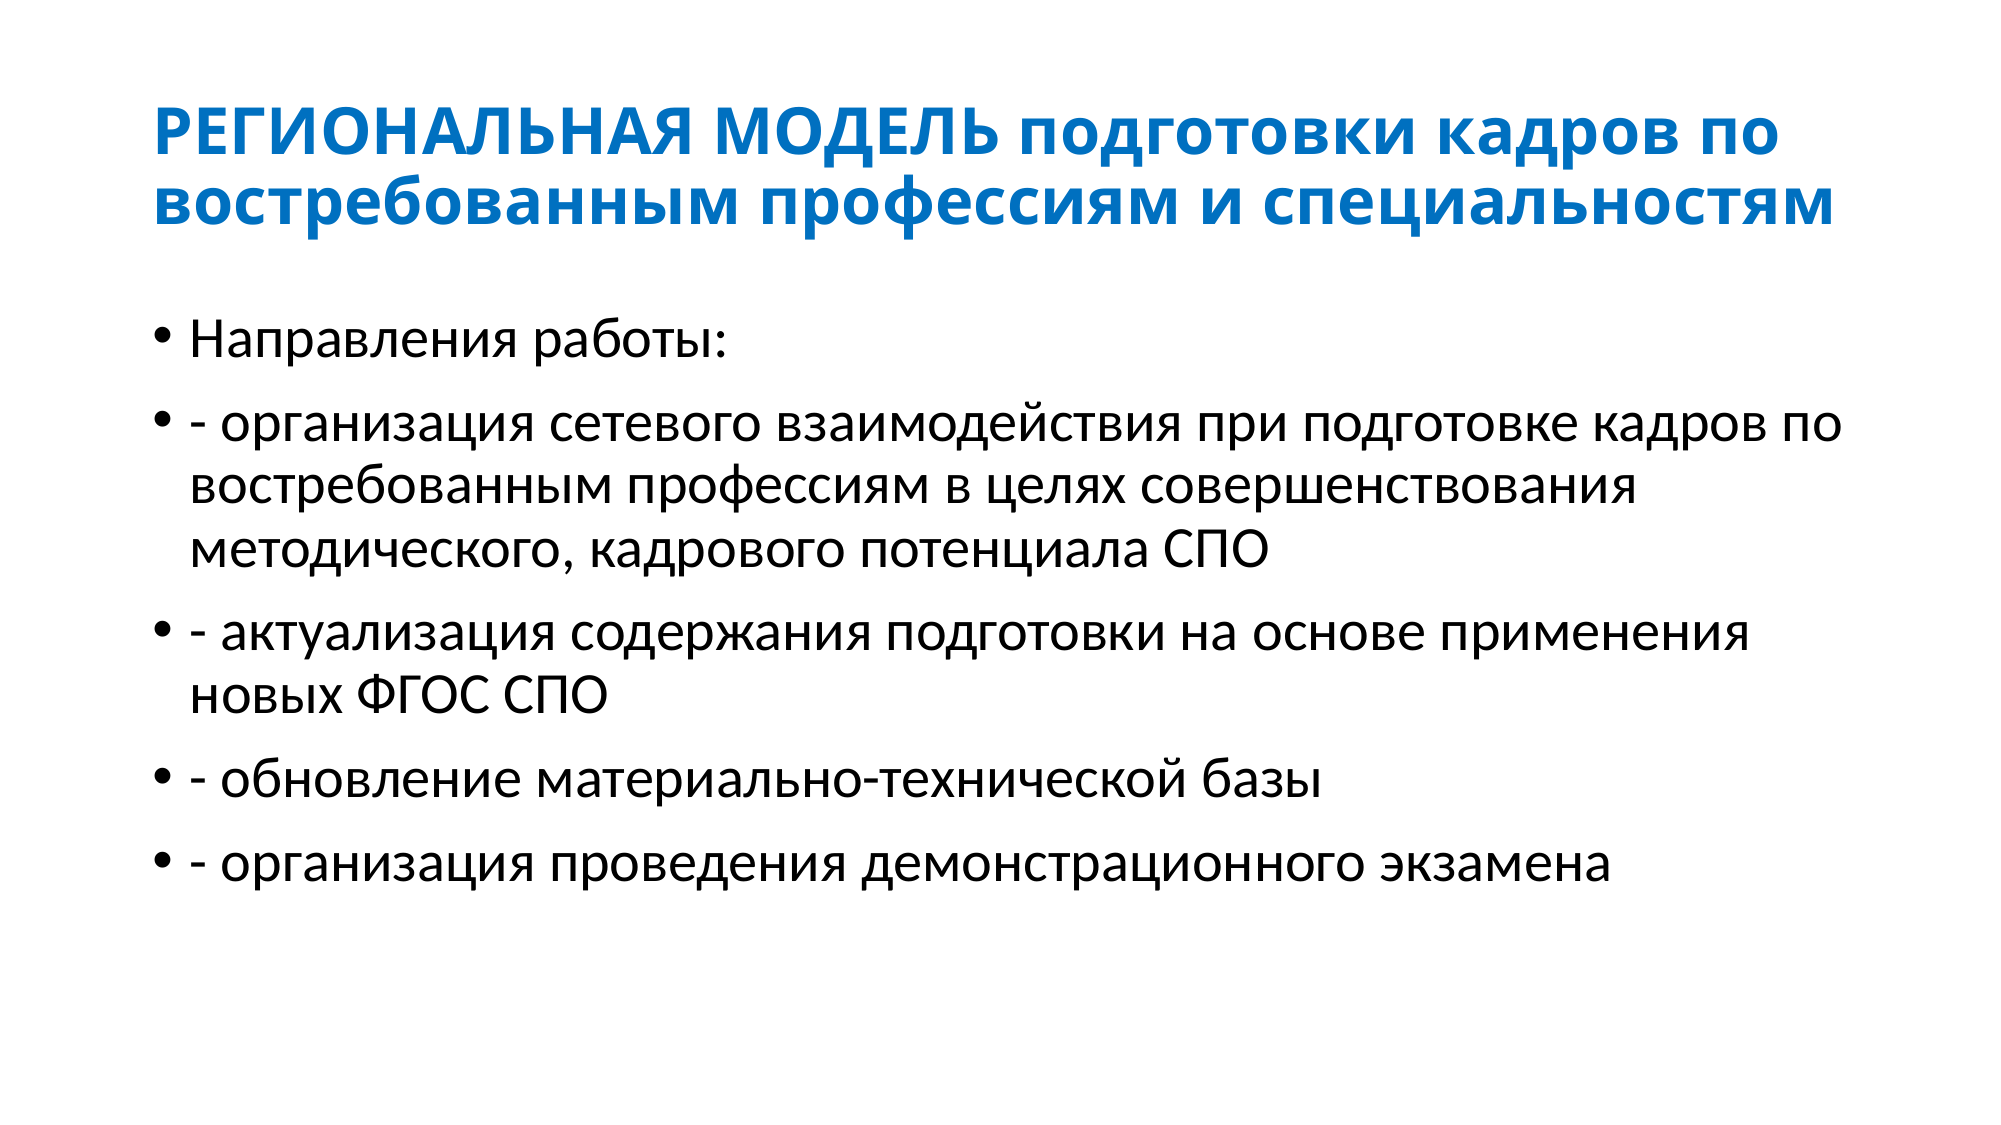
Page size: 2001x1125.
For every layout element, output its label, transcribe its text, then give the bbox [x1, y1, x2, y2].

title РЕГИОНАЛЬНАЯ МОДЕЛЬ подготовки кадров по востребованным профессиям и специальностям [137, 59, 1863, 278]
list Направления работы: - организация сетевого взаимодействия при подготовке кадров по востребованным профессиям в целях совершенствования методического, кадрового потенциала СПО - актуализация содержания подготовки на основе применения новых ФГОС СПО - обновление материально-технической базы - организация проведения демонстрационного экзамена [137, 299, 1863, 1014]
